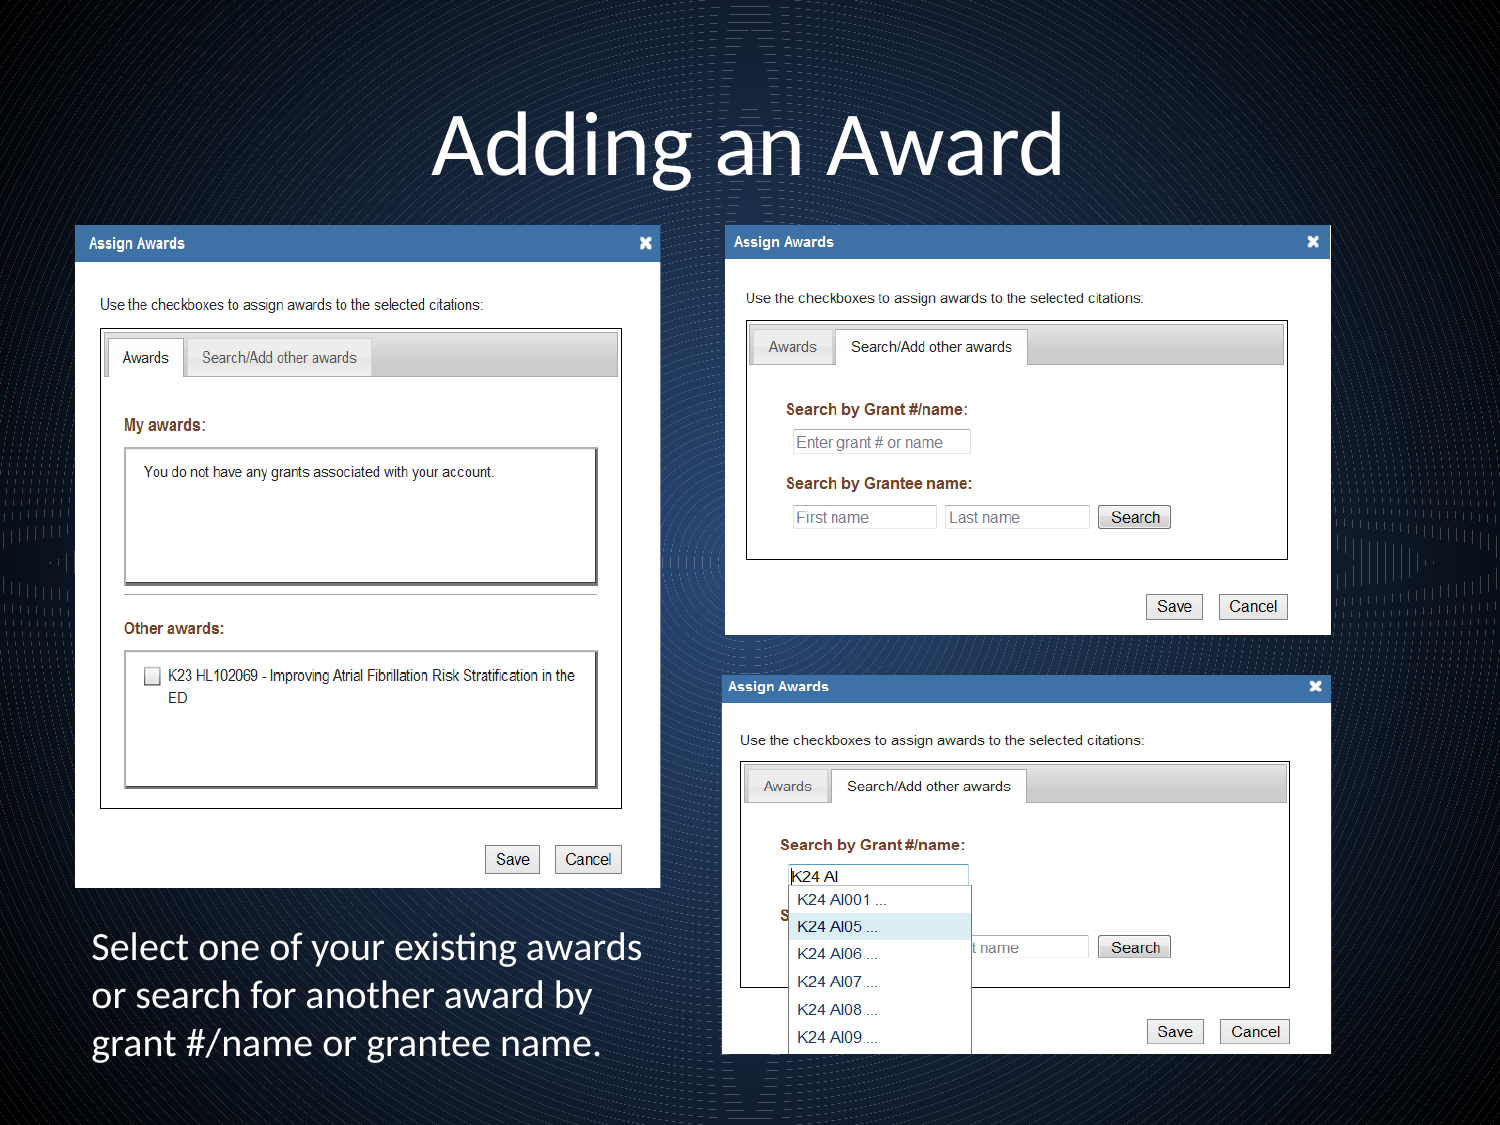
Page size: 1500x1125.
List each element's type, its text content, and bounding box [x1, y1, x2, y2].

picture [721, 674, 1332, 1054]
picture [724, 224, 1332, 635]
picture [74, 224, 661, 888]
list Select one of your existing awards or search for another award by grant #/name or grantee name. [76, 912, 661, 1088]
title Adding an Award [75, 45, 1425, 233]
